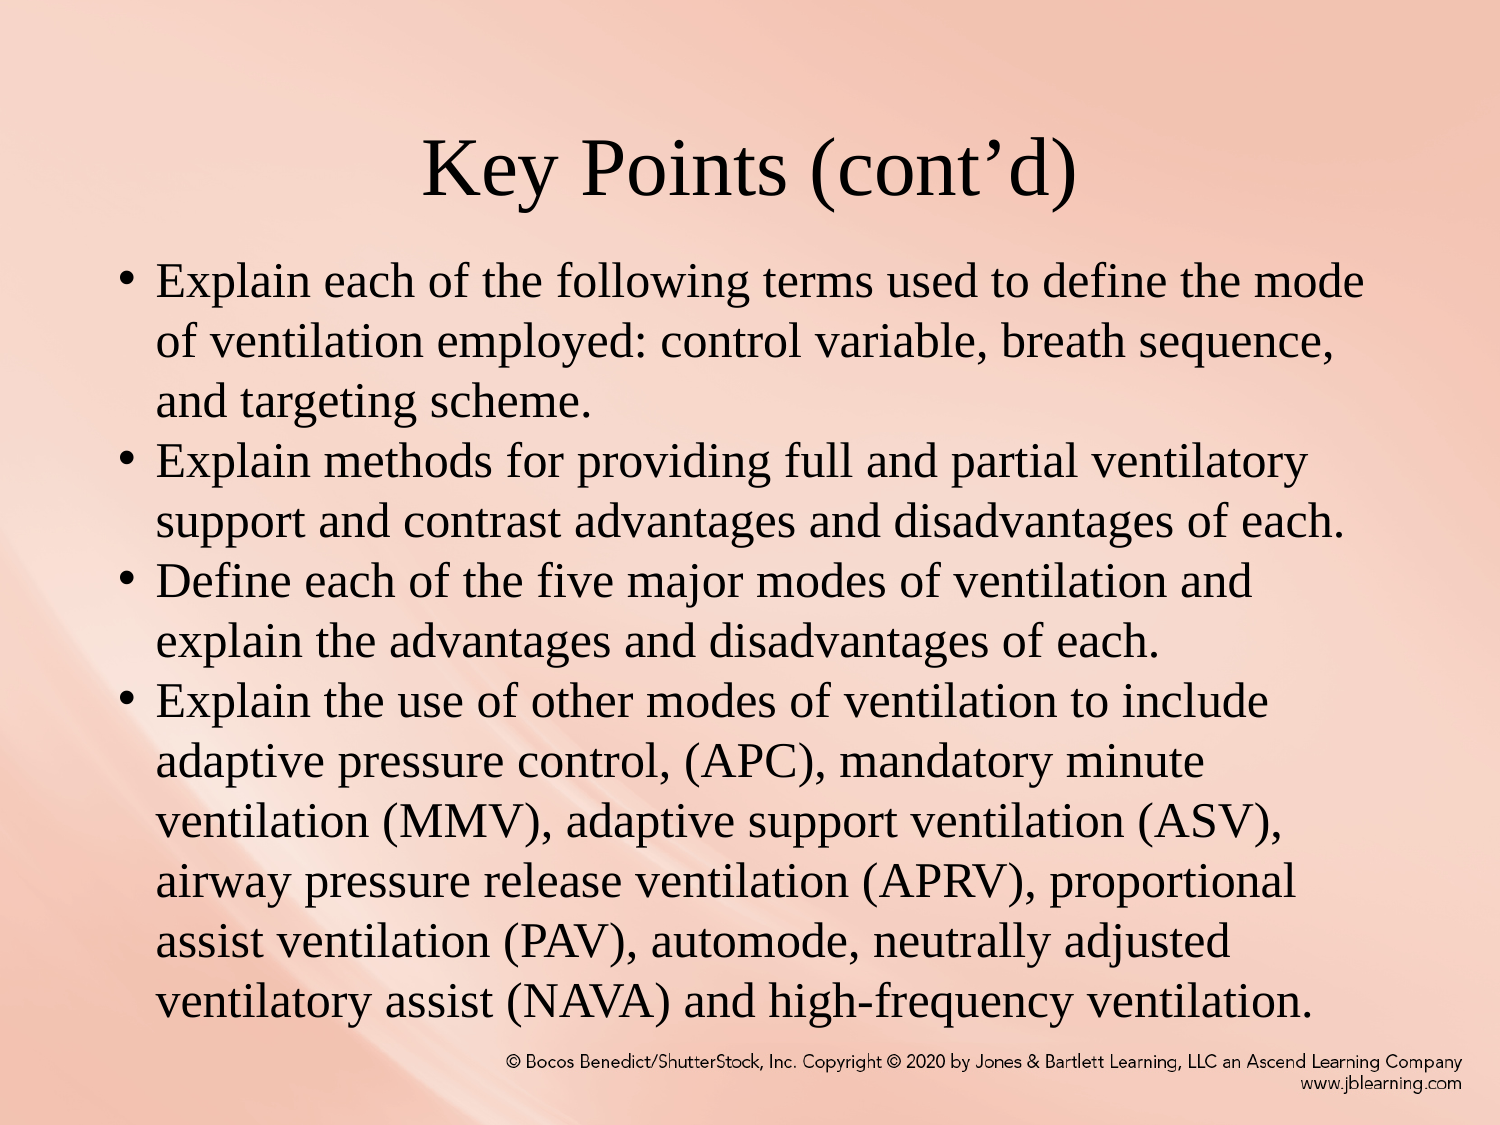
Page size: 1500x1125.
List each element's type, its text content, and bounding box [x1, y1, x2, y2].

list Explain each of the following terms used to define the mode of ventilation employed: control variable, breath sequence, and targeting scheme. Explain methods for providing full and partial ventilatory support and contrast advantages and disadvantages of each. Define each of the five major modes of ventilation and explain the advantages and disadvantages of each. Explain the use of other modes of ventilation to include adaptive pressure control, (APC), mandatory minute ventilation (MMV), adaptive support ventilation (ASV), airway pressure release ventilation (APRV), proportional assist ventilation (PAV), automode, neutrally adjusted ventilatory assist (NAVA) and high-frequency ventilation. [103, 240, 1397, 954]
title Key Points (cont’d) [103, 59, 1397, 240]
picture [0, 0, 1500, 1125]
